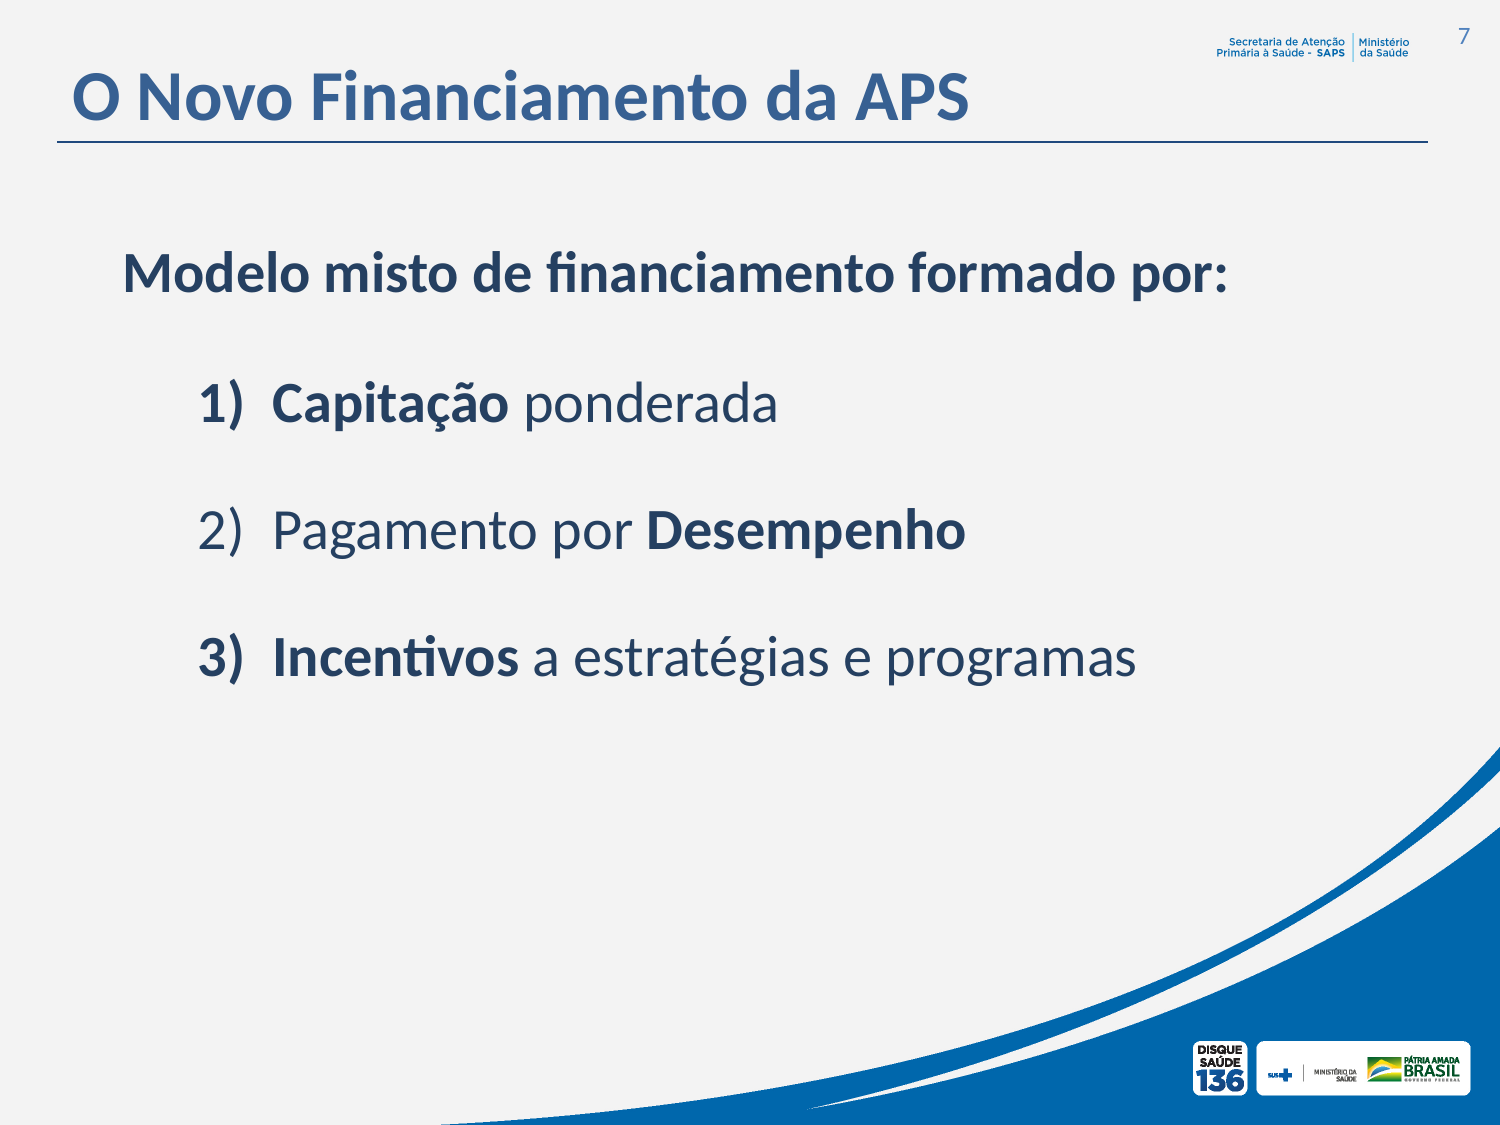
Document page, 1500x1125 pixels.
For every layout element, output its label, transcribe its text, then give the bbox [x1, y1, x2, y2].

slide_number 7 [1135, 4, 1486, 65]
list Modelo misto de financiamento formado por: Capitação ponderada Pagamento por Desempenho Incentivos a estratégias e programas [107, 219, 1428, 934]
picture [0, 0, 1500, 1125]
title O Novo Financiamento da APS [57, 41, 1352, 141]
